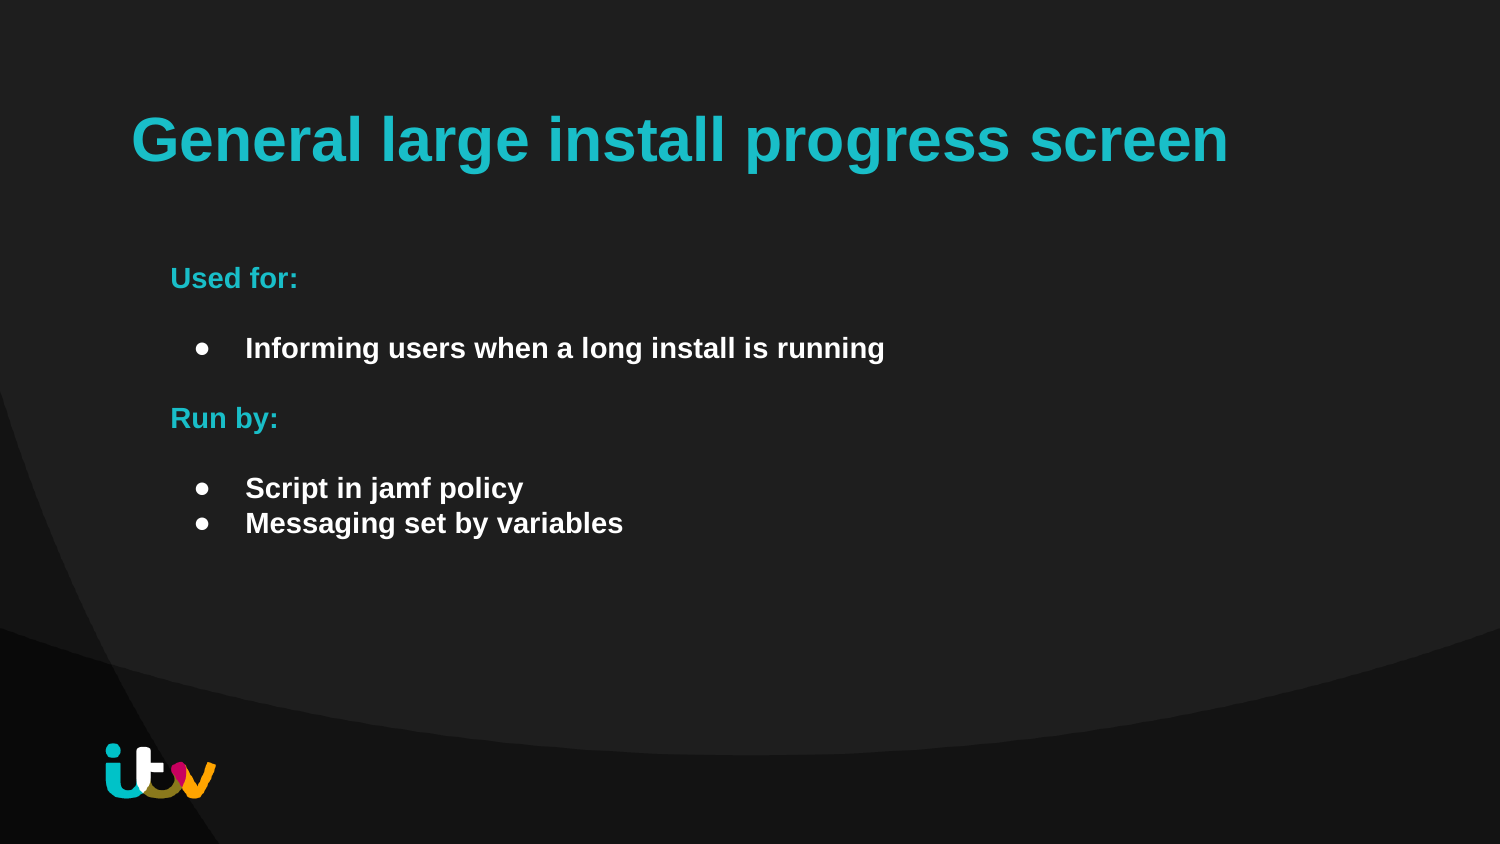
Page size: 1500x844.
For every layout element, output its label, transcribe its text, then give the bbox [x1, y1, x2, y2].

picture [0, 0, 1500, 844]
text_box General large install progress screen [116, 83, 1259, 175]
text_box Used for: Informing users when a long install is running Run by: Script in jamf policy Messaging set by variables [155, 244, 935, 547]
